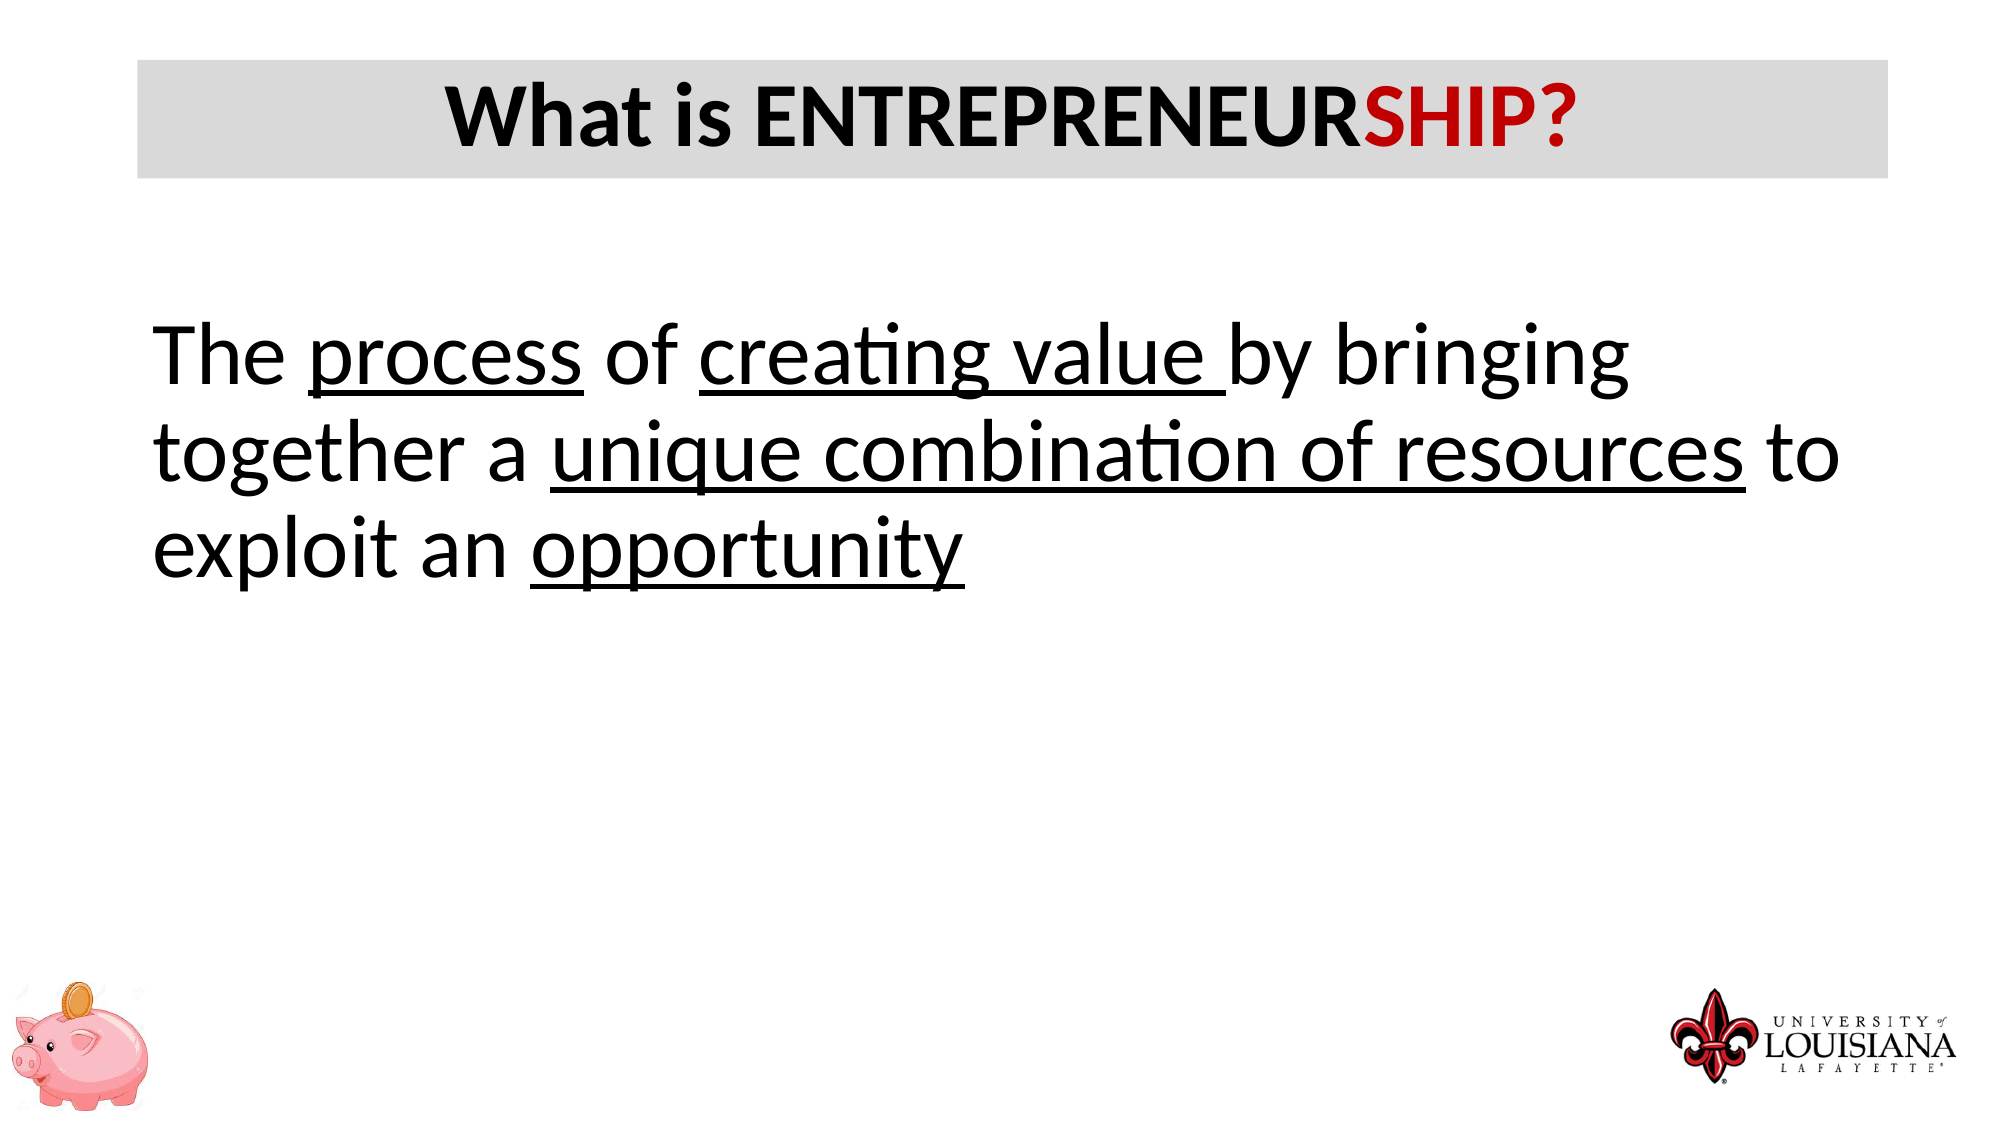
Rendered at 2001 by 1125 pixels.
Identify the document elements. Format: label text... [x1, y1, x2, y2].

picture [12, 982, 148, 1111]
picture [1657, 977, 1982, 1091]
text_box What is ENTREPRENEURSHIP? [137, 59, 1888, 179]
list The process of creating value by bringing together a unique combination of resources to exploit an opportunity [137, 299, 1863, 1014]
